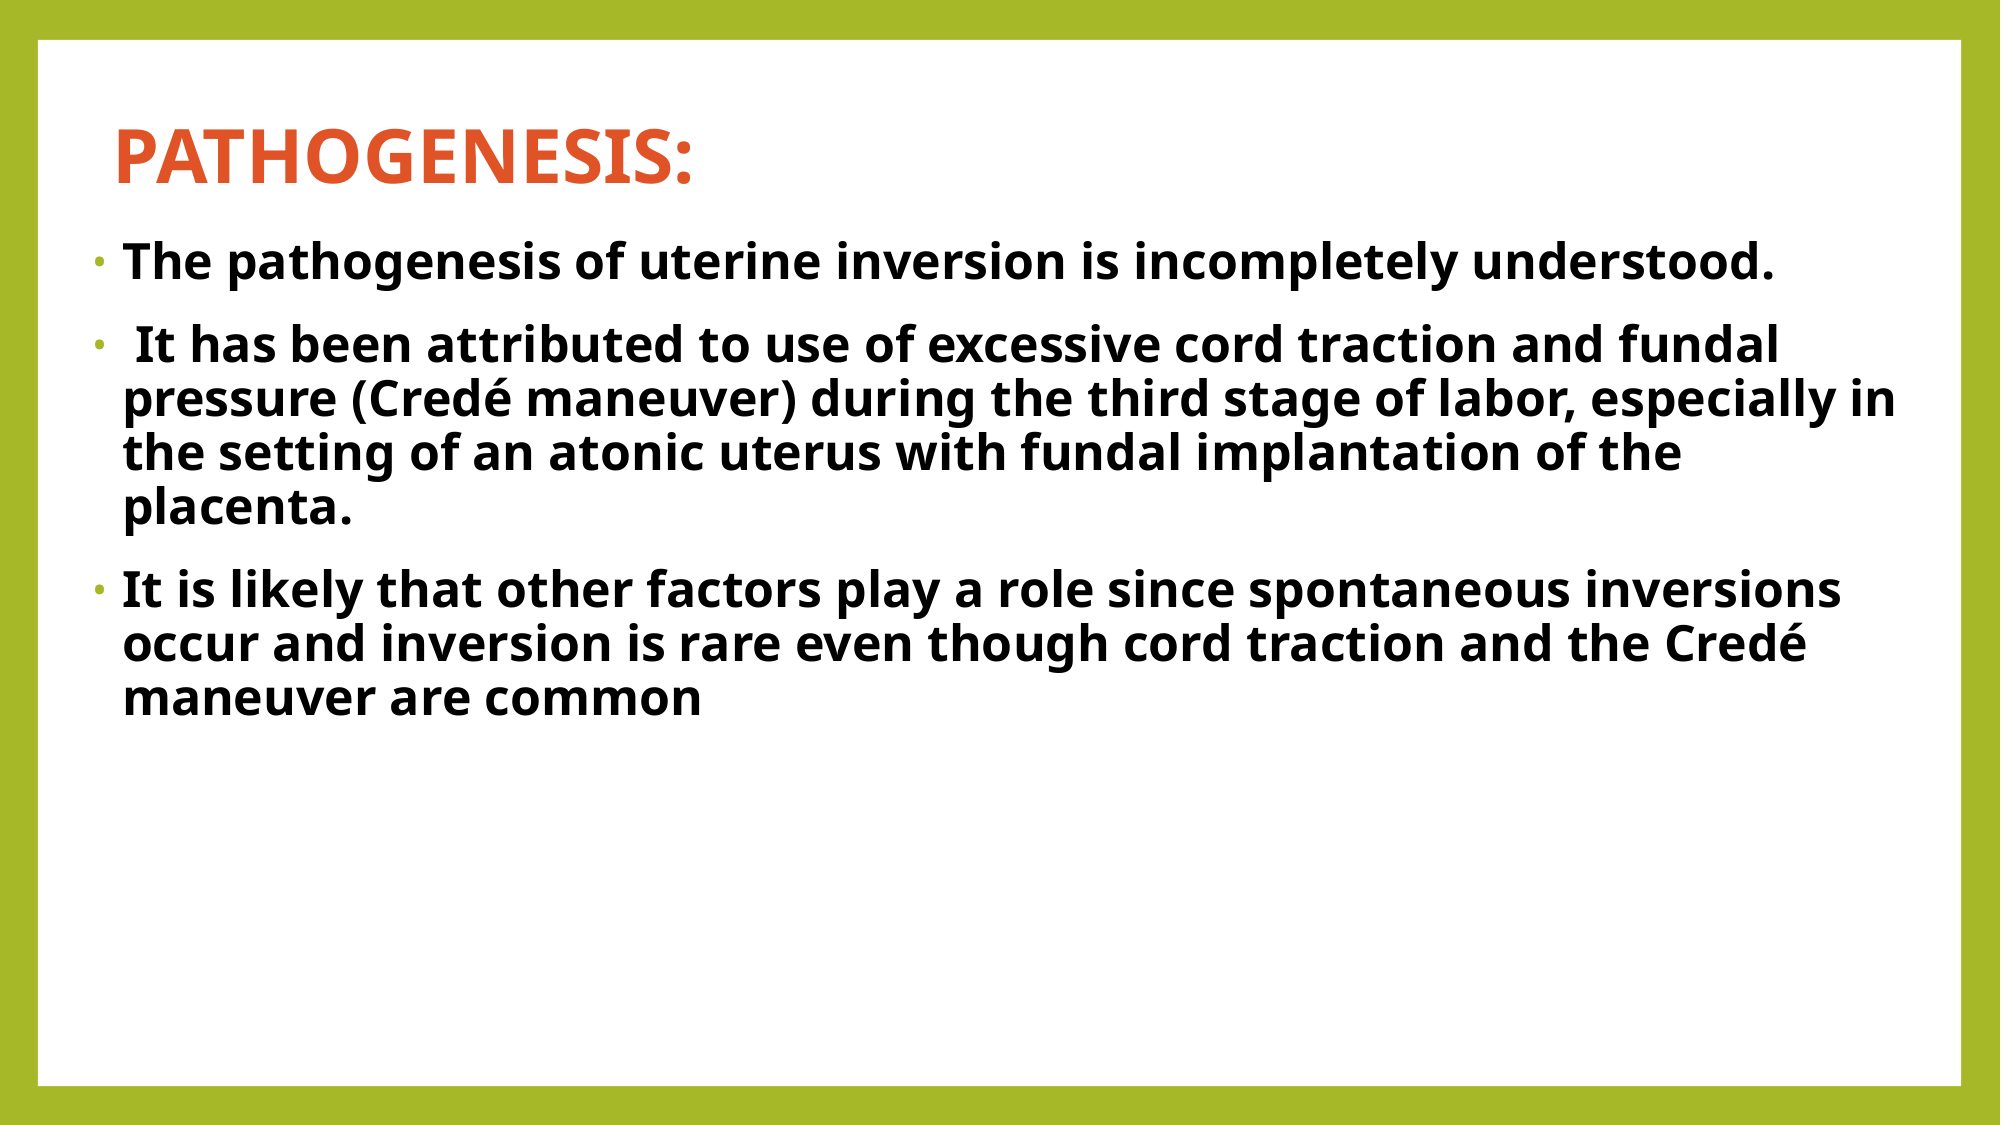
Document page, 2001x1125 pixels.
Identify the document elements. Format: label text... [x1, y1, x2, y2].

title Pathogenesis: [97, 48, 1718, 229]
list The pathogenesis of uterine inversion is incompletely understood. It has been attributed to use of excessive cord traction and fundal pressure (Credé maneuver) during the third stage of labor, especially in the setting of an atonic uterus with fundal implantation of the placenta. It is likely that other factors play a role since spontaneous inversions occur and inversion is rare even though cord traction and the Credé maneuver are common [69, 229, 1937, 1000]
